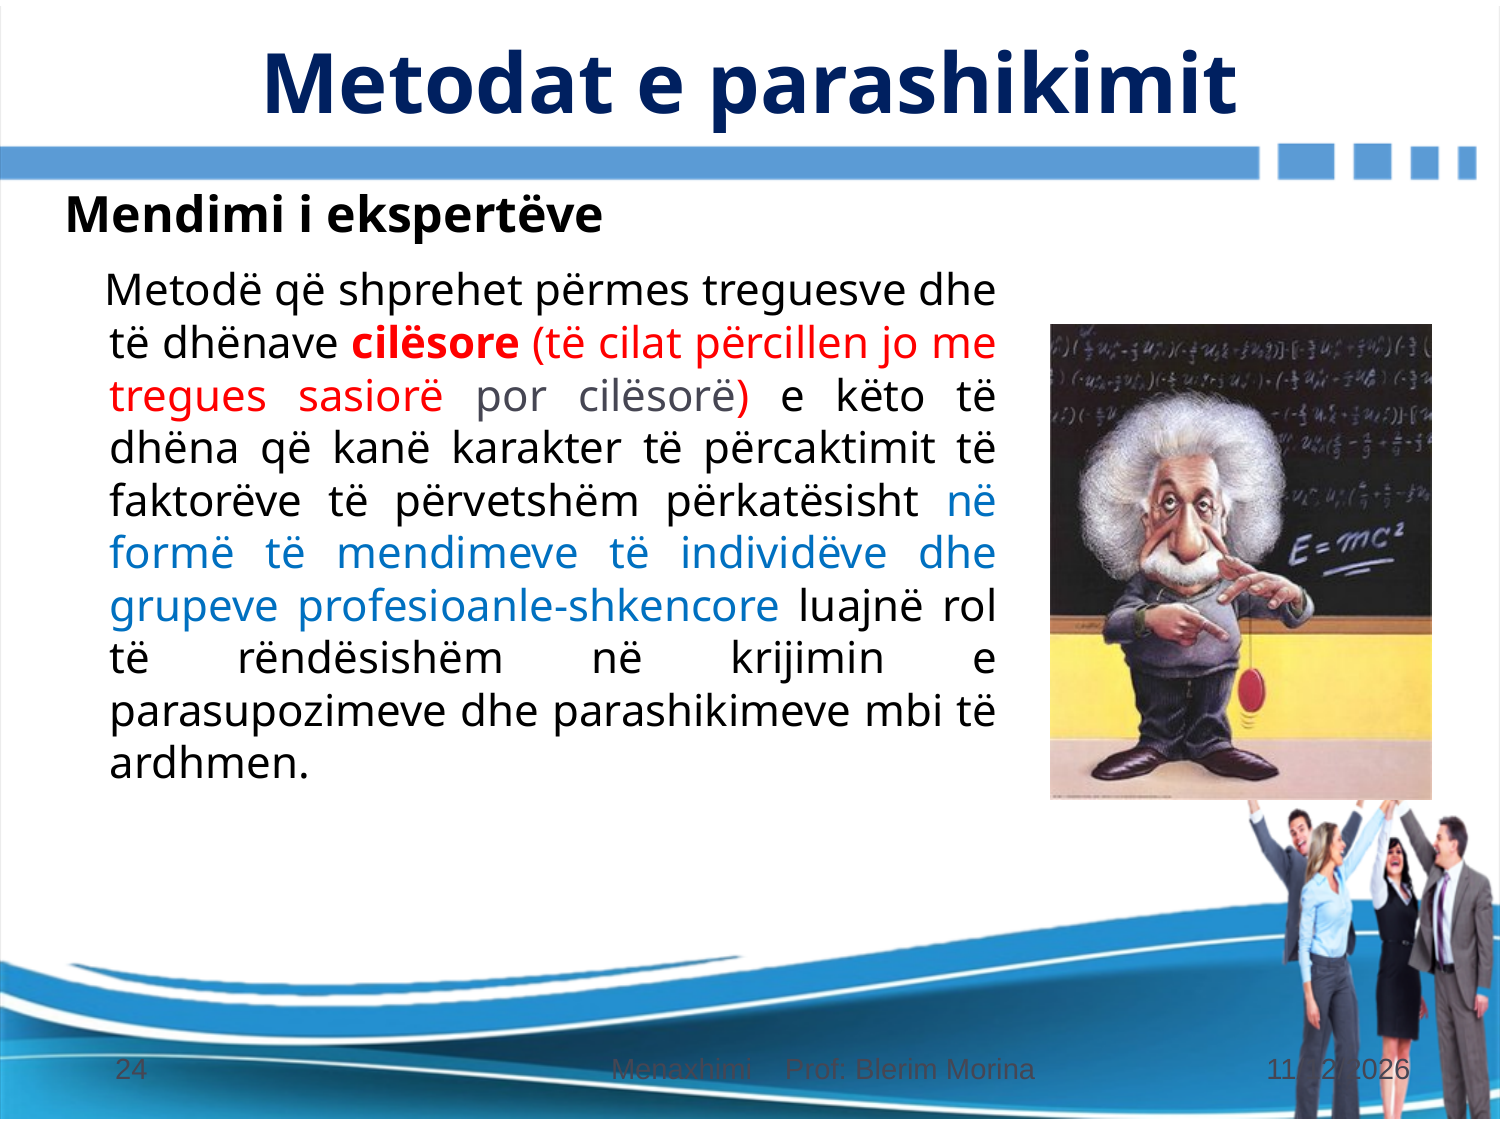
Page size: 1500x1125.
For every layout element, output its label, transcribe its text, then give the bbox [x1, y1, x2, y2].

footer Menaxhimi Prof: Blerim Morina [475, 1042, 1051, 1103]
title Metodat e parashikimit [75, 37, 1425, 138]
picture [0, 6, 1500, 1119]
list Mendimi i ekspertëve Metodë që shprehet përmes treguesve dhe të dhënave cilësore (të cilat përcillen jo me tregues sasiorë por cilësorë) e këto të dhëna që kanë karakter të përcaktimit të faktorëve të përvetshëm përkatësisht në formë të mendimeve të individëve dhe grupeve profesioanle-shkencore luajnë rol të rëndësishëm në krijimin e parasupozimeve dhe parashikimeve mbi të ardhmen. [50, 174, 1013, 1043]
slide_number 24 [100, 1043, 426, 1103]
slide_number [1051, 1042, 1426, 1103]
